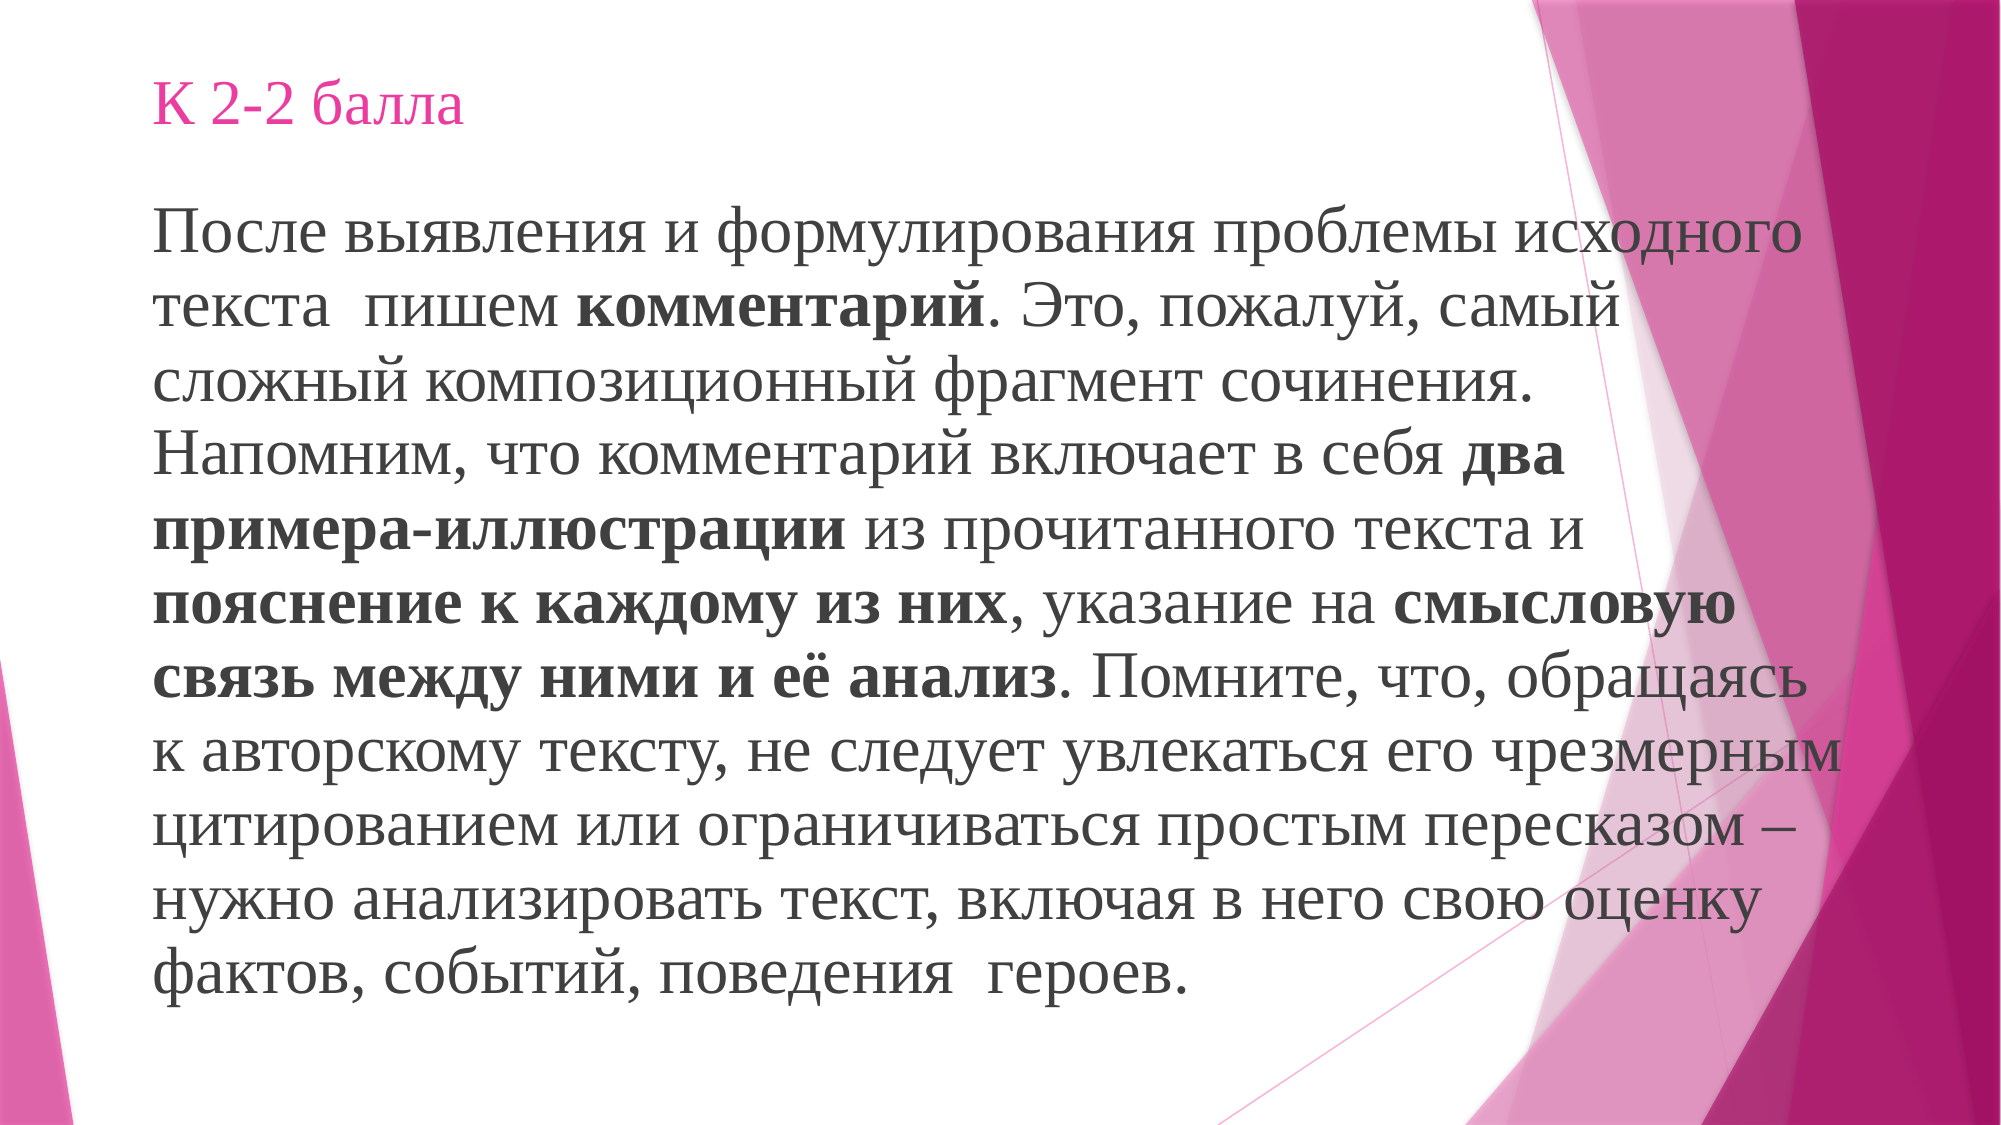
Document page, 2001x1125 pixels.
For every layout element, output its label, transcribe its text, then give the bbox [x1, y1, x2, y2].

list После выявления и формулирования проблемы исходного текста пишем комментарий. Это, пожалуй, самый сложный композиционный фрагмент сочинения. Напомним, что комментарий включает в себя два примера-иллюстрации из прочитанного текста и пояснение к каждому из них, указание на смысловую связь между ними и её анализ. Помните, что, обращаясь к авторскому тексту, не следует увлекаться его чрезмерным цитированием или ограничиваться простым пересказом – нужно анализировать текст, включая в него свою оценку фактов, событий, поведения героев. [137, 185, 1863, 1046]
title К 2-2 балла [137, 59, 1863, 146]
